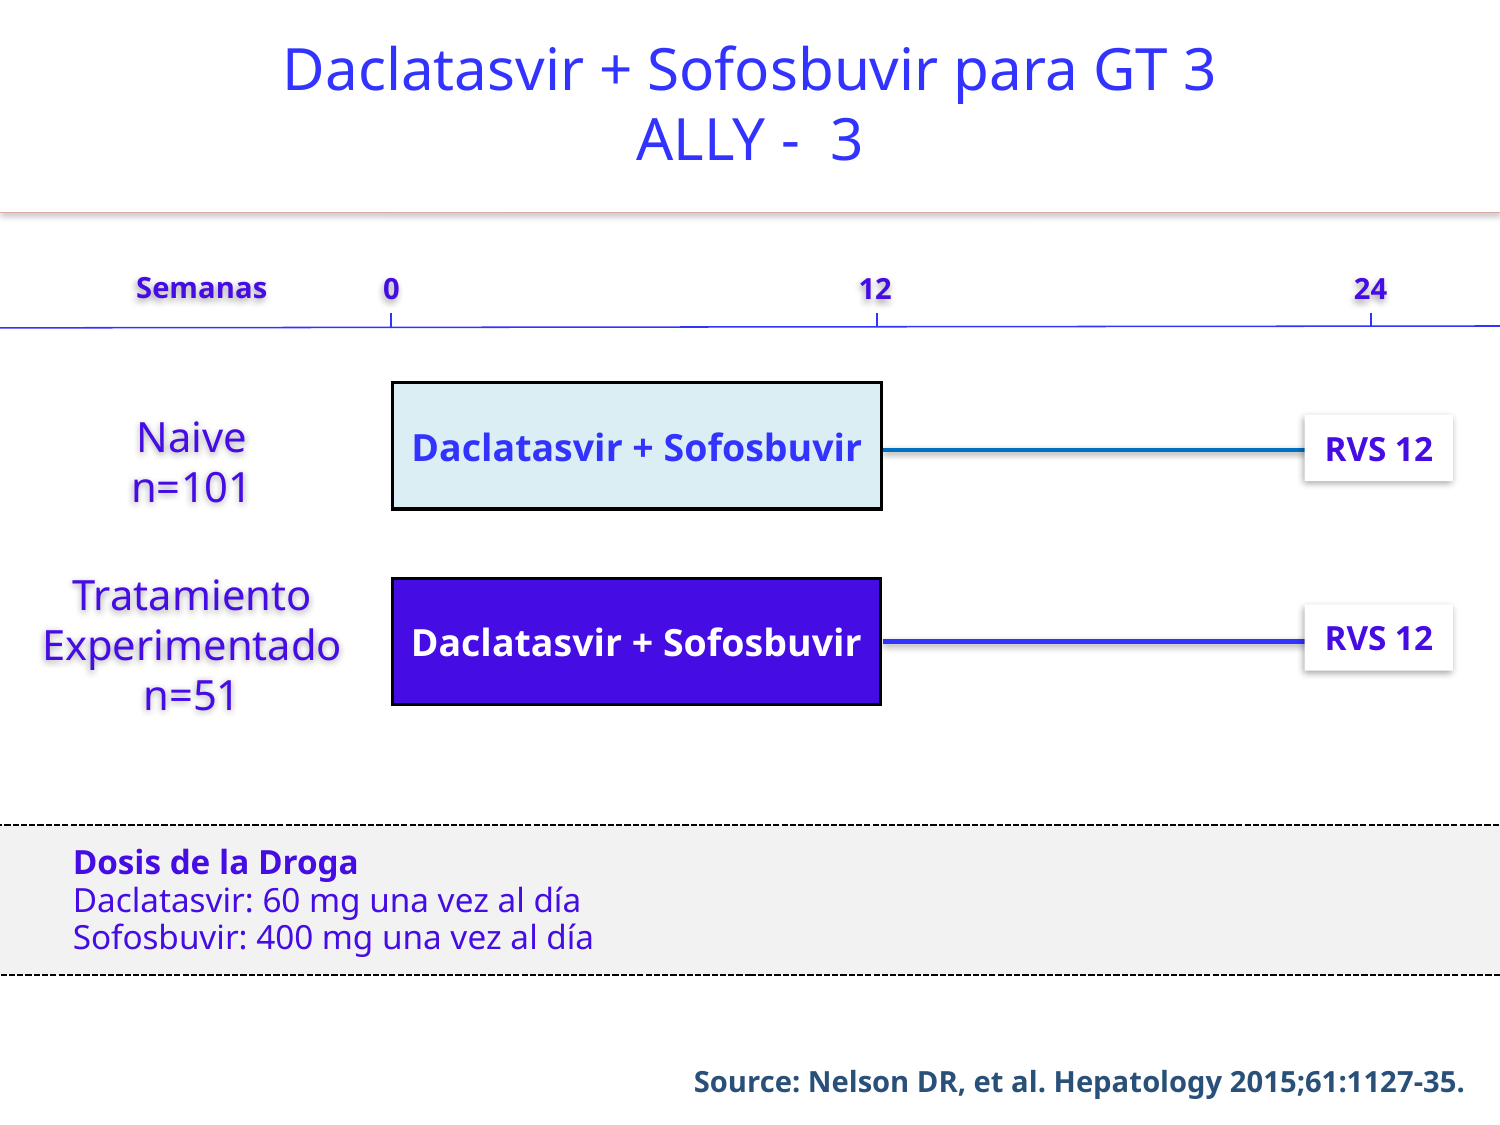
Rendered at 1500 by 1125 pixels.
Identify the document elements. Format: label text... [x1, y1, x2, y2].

text_box Dosis de la Droga Daclatasvir: 60 mg una vez al día Sofosbuvir: 400 mg una vez al día [0, 824, 1500, 975]
text_box RVS 12 [1304, 603, 1454, 671]
text_box Daclatasvir + Sofosbuvir [392, 578, 881, 705]
text_box Naive n=101 [12, 384, 372, 538]
title Daclatasvir + Sofosbuvir para GT 3 ALLY - 3 [0, 0, 1500, 213]
text_box RVS 12 [1304, 414, 1454, 482]
list Source: Nelson DR, et al. Hepatology 2015;61:1127-35. [269, 1054, 1481, 1107]
text_box Daclatasvir + Sofosbuvir [392, 382, 882, 509]
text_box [0, 245, 1500, 331]
text_box Tratamiento Experimentado n=51 [12, 574, 372, 713]
